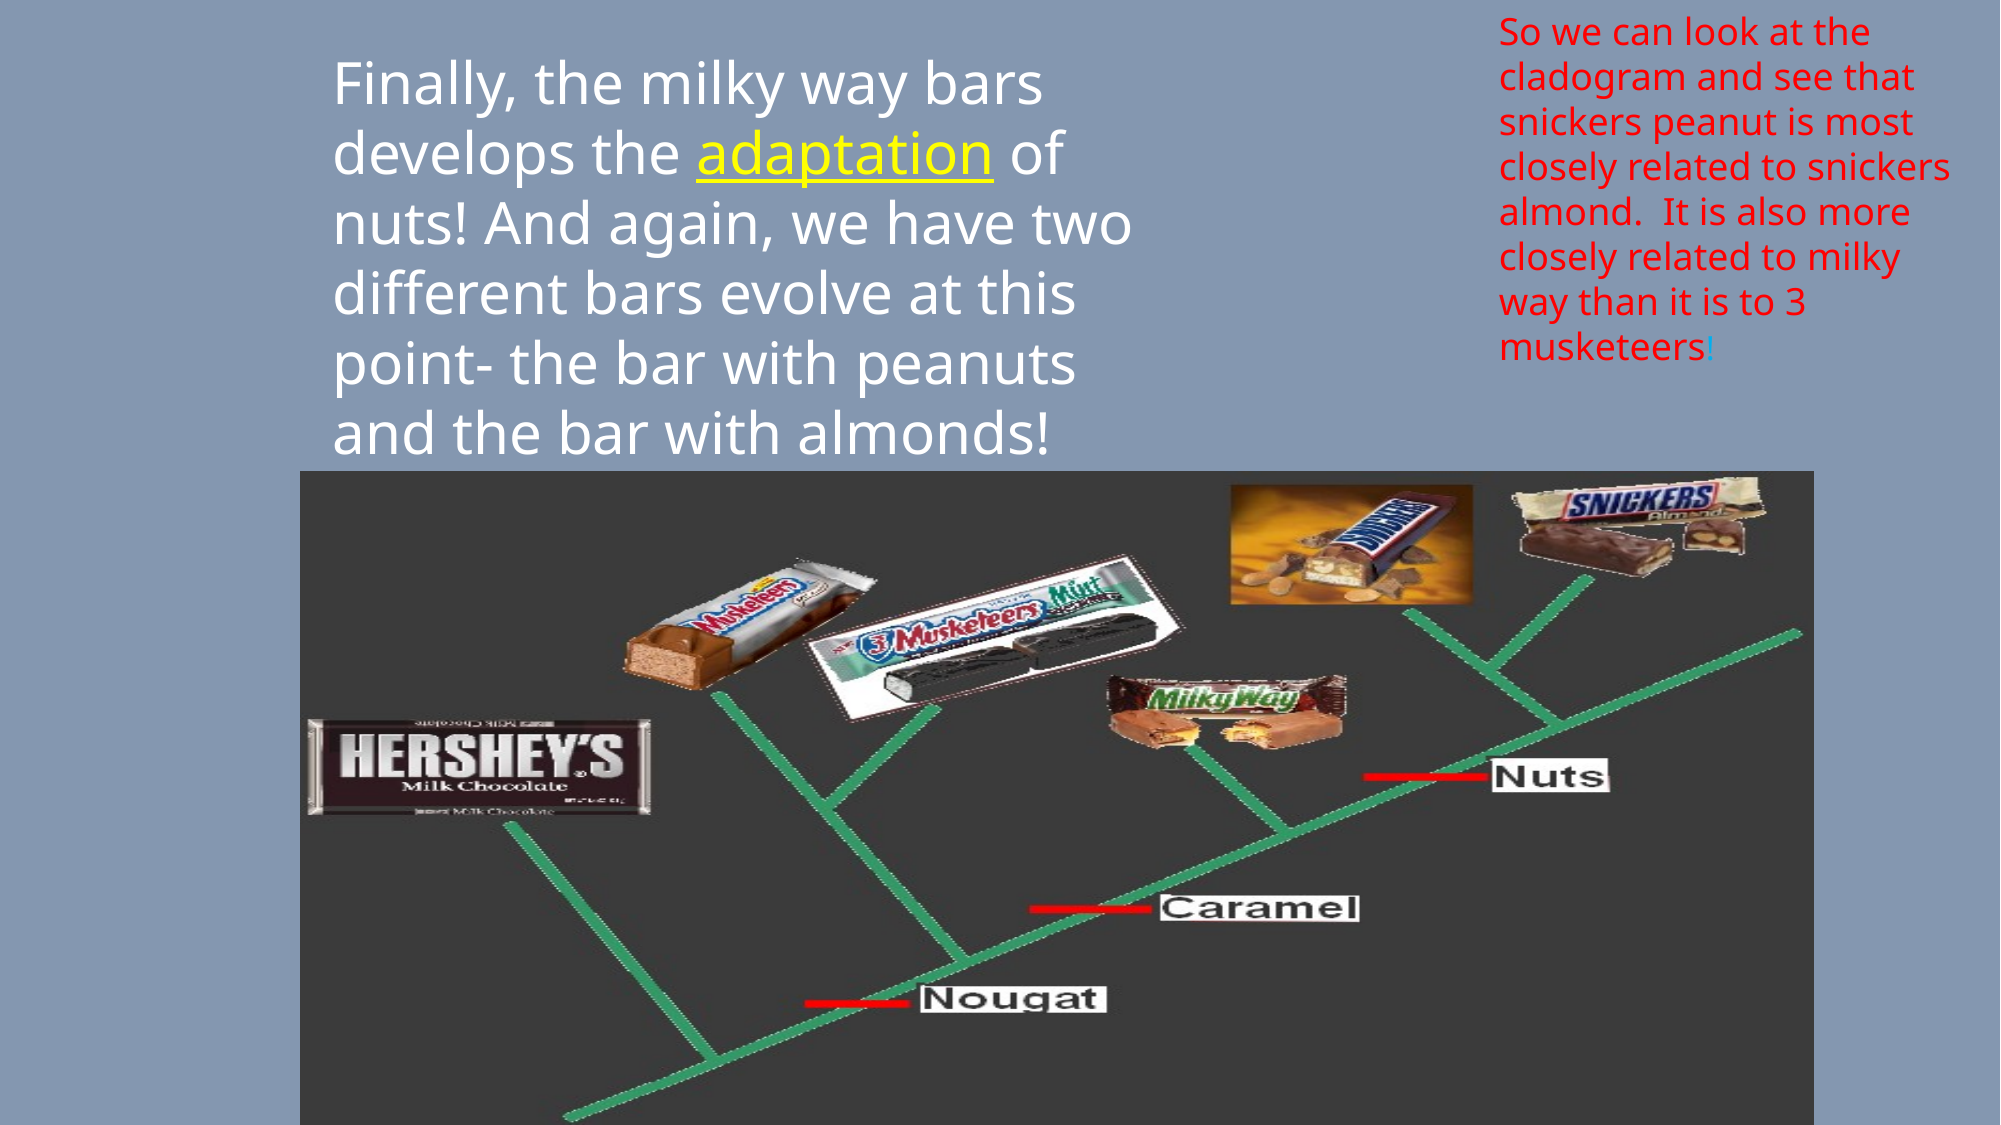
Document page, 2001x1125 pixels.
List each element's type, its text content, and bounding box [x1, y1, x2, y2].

text_box So we can look at the cladogram and see that snickers peanut is most closely related to snickers almond. It is also more closely related to milky way than it is to 3 musketeers! [1483, 0, 1984, 376]
picture [299, 471, 1814, 1125]
text_box Finally, the milky way bars develops the adaptation of nuts! And again, we have two different bars evolve at this point- the bar with peanuts and the bar with almonds! [324, 38, 1150, 471]
